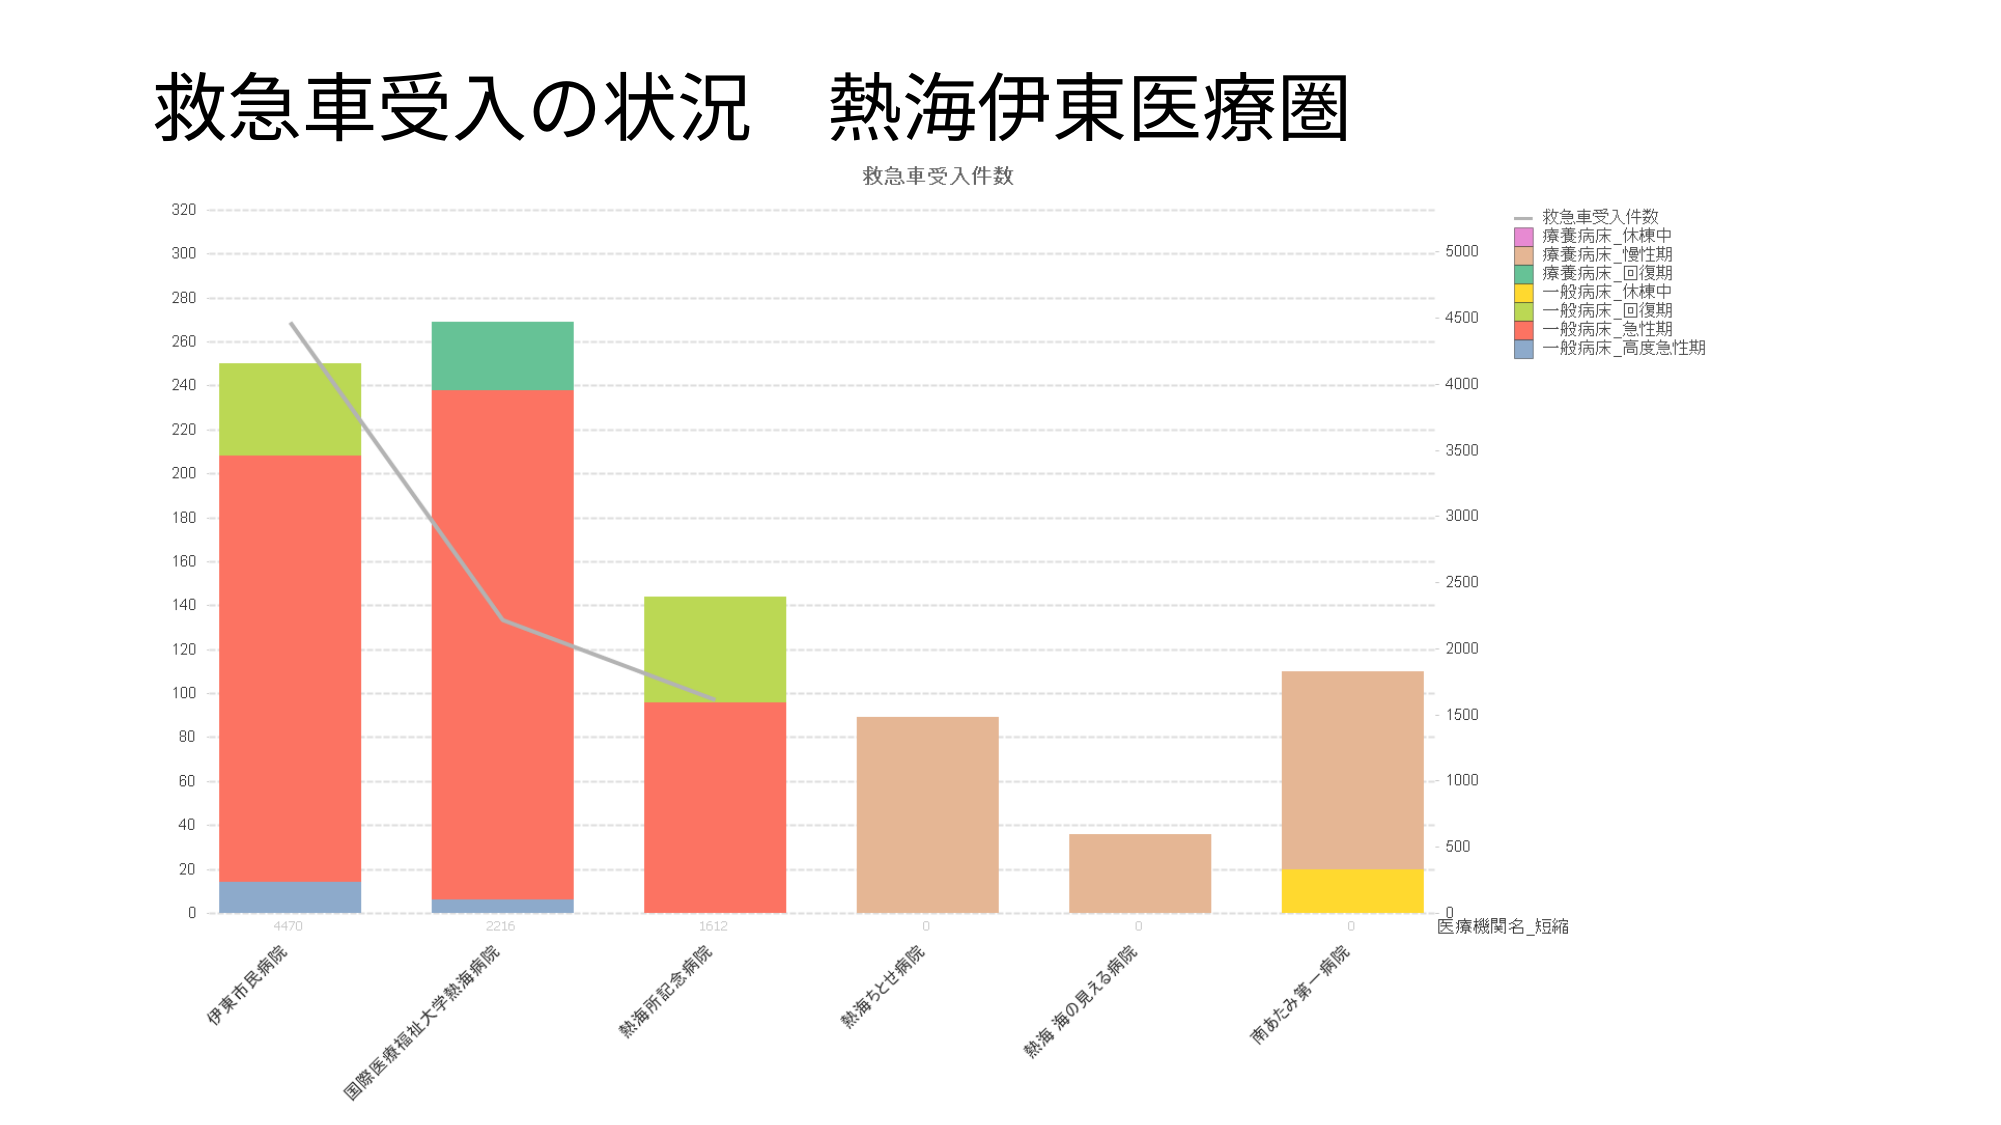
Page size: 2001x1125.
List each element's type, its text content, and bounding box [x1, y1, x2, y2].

picture [157, 160, 1712, 1110]
title 救急車受入の状況 熱海伊東医療圏 [137, 59, 1863, 162]
